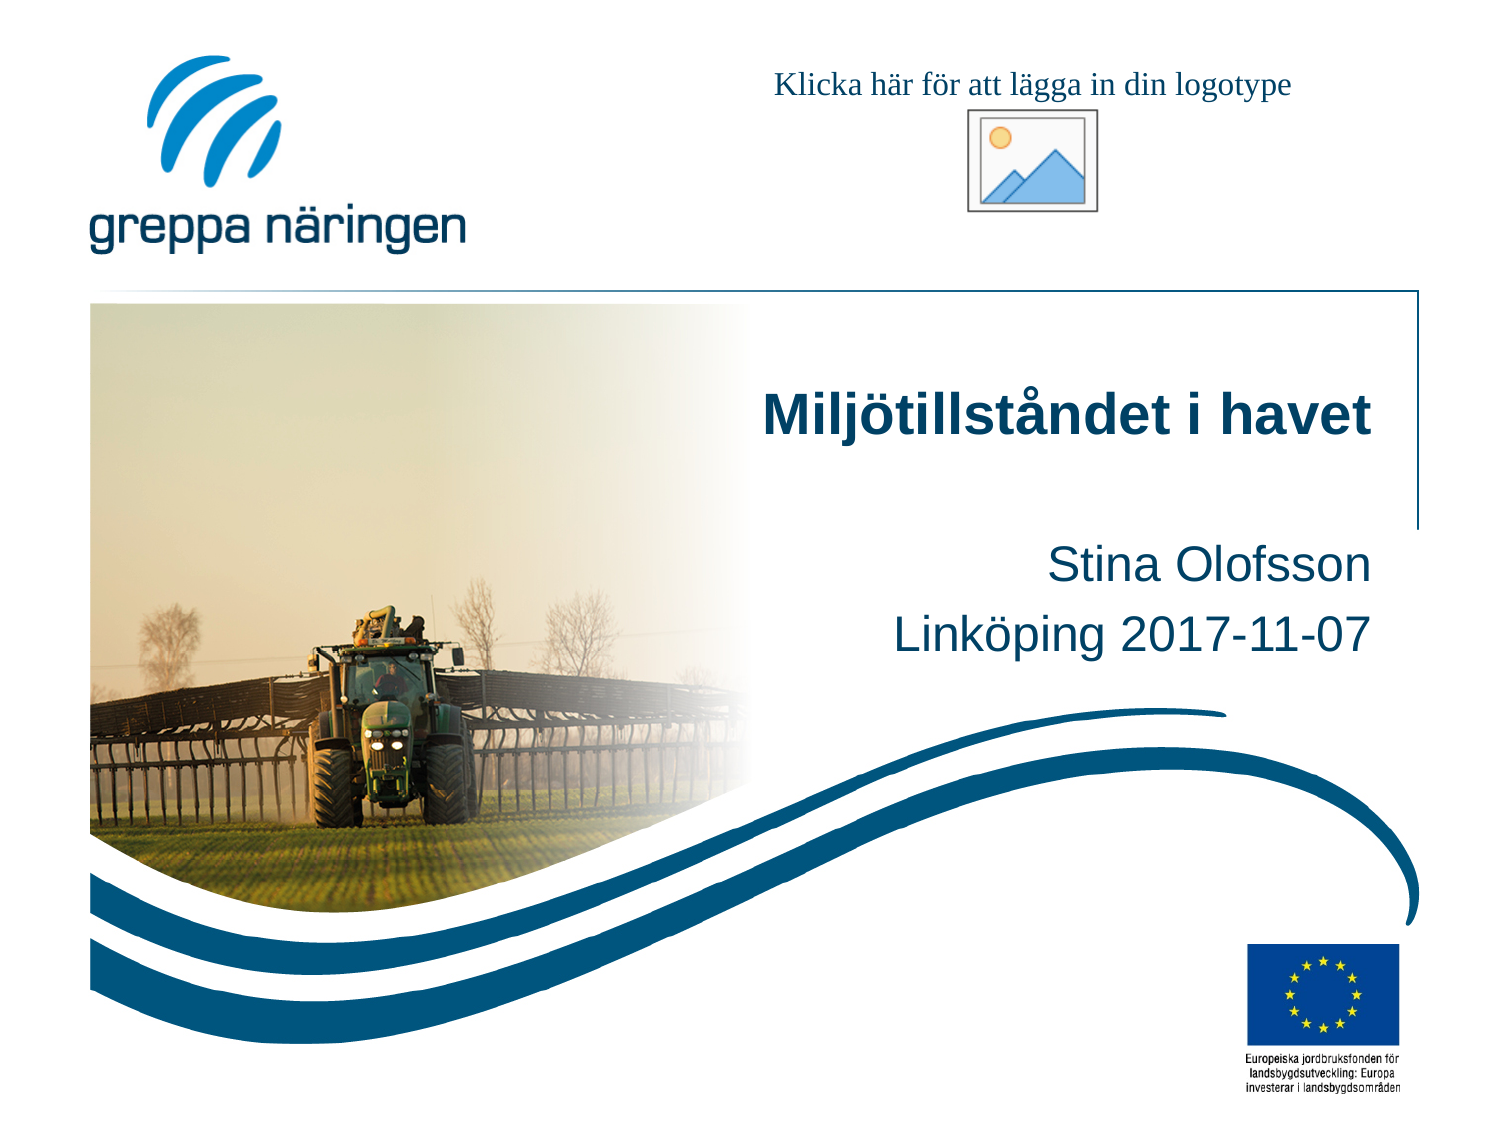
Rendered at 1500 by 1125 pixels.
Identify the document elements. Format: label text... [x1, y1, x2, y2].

picture [679, 54, 1388, 268]
picture [88, 290, 1420, 1044]
title Miljötillståndet i havet [679, 316, 1388, 506]
subtitle Stina Olofsson Linköping 2017-11-07 [679, 523, 1388, 713]
picture [343, 770, 1420, 1094]
picture [88, 54, 467, 256]
